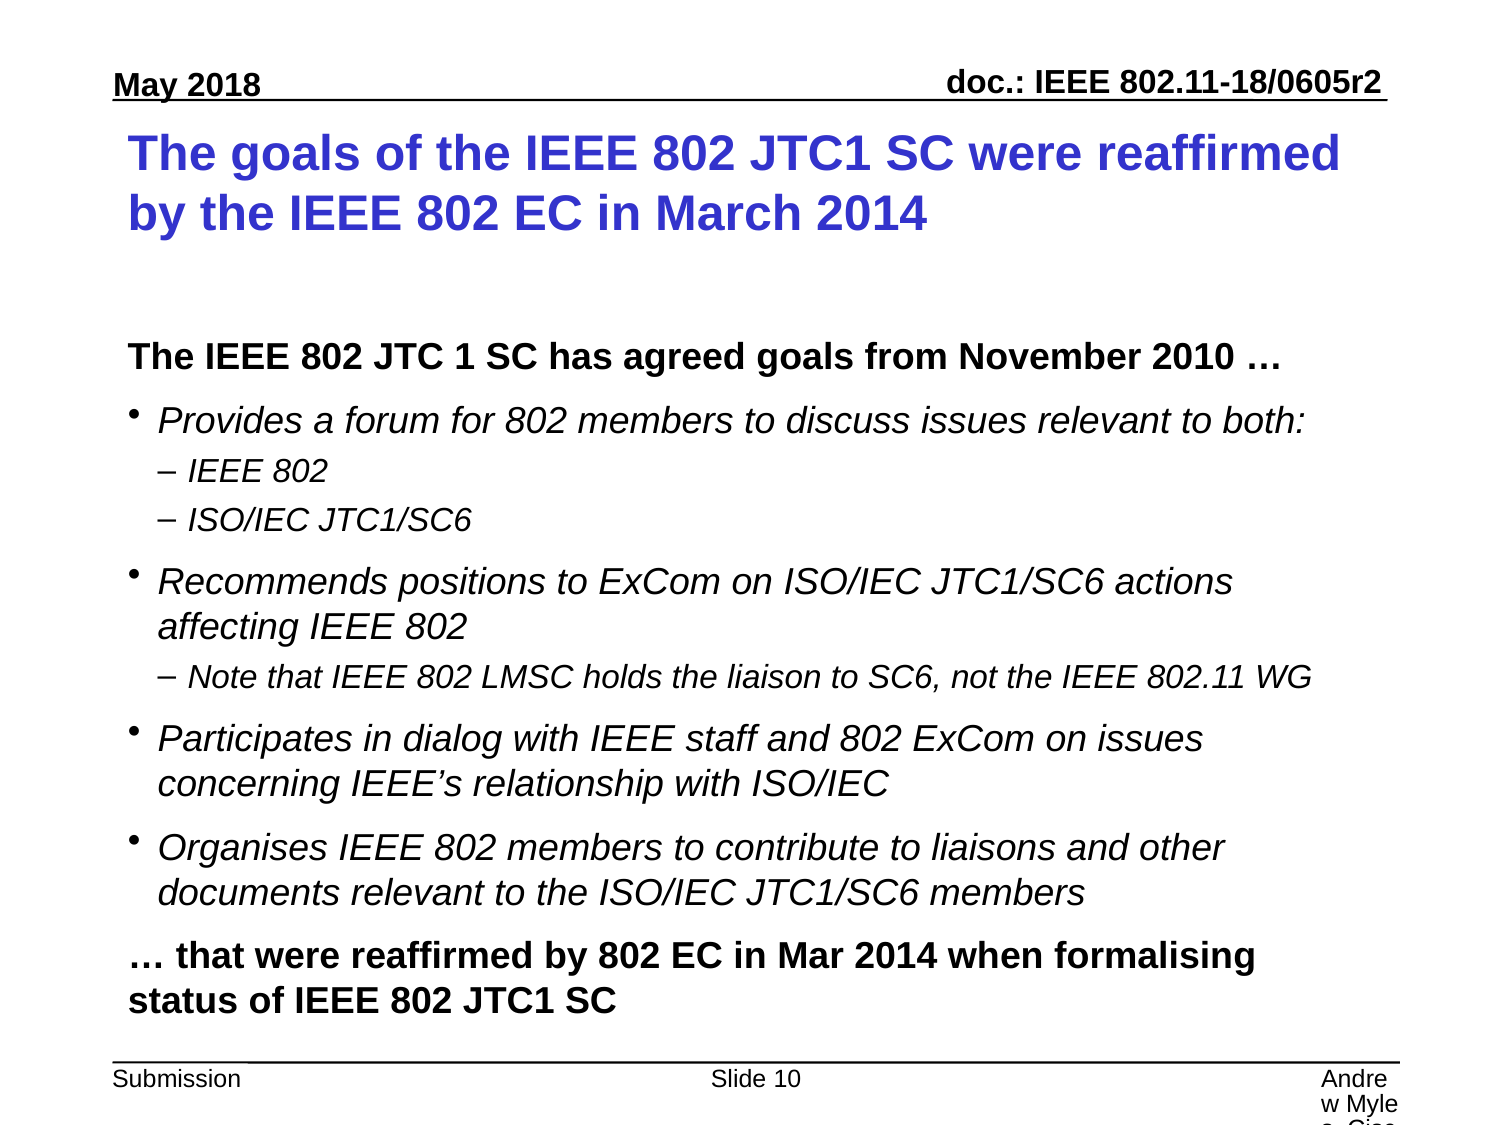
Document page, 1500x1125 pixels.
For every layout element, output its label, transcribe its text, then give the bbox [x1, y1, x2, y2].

title The goals of the IEEE 802 JTC1 SC were reaffirmed by the IEEE 802 EC in March 2014 [112, 112, 1388, 288]
footer Andrew Myles, Cisco [1320, 1061, 1402, 1093]
list The IEEE 802 JTC 1 SC has agreed goals from November 2010 … Provides a forum for 802 members to discuss issues relevant to both: IEEE 802 ISO/IEC JTC1/SC6 Recommends positions to ExCom on ISO/IEC JTC1/SC6 actions affecting IEEE 802 Note that IEEE 802 LMSC holds the liaison to SC6, not the IEEE 802.11 WG Participates in dialog with IEEE staff and 802 ExCom on issues concerning IEEE’s relationship with ISO/IEC Organises IEEE 802 members to contribute to liaisons and other documents relevant to the ISO/IEC JTC1/SC6 members … that were reaffirmed by 802 EC in Mar 2014 when formalising status of IEEE 802 JTC1 SC [112, 324, 1388, 1000]
slide_number Slide 10 [709, 1061, 803, 1093]
